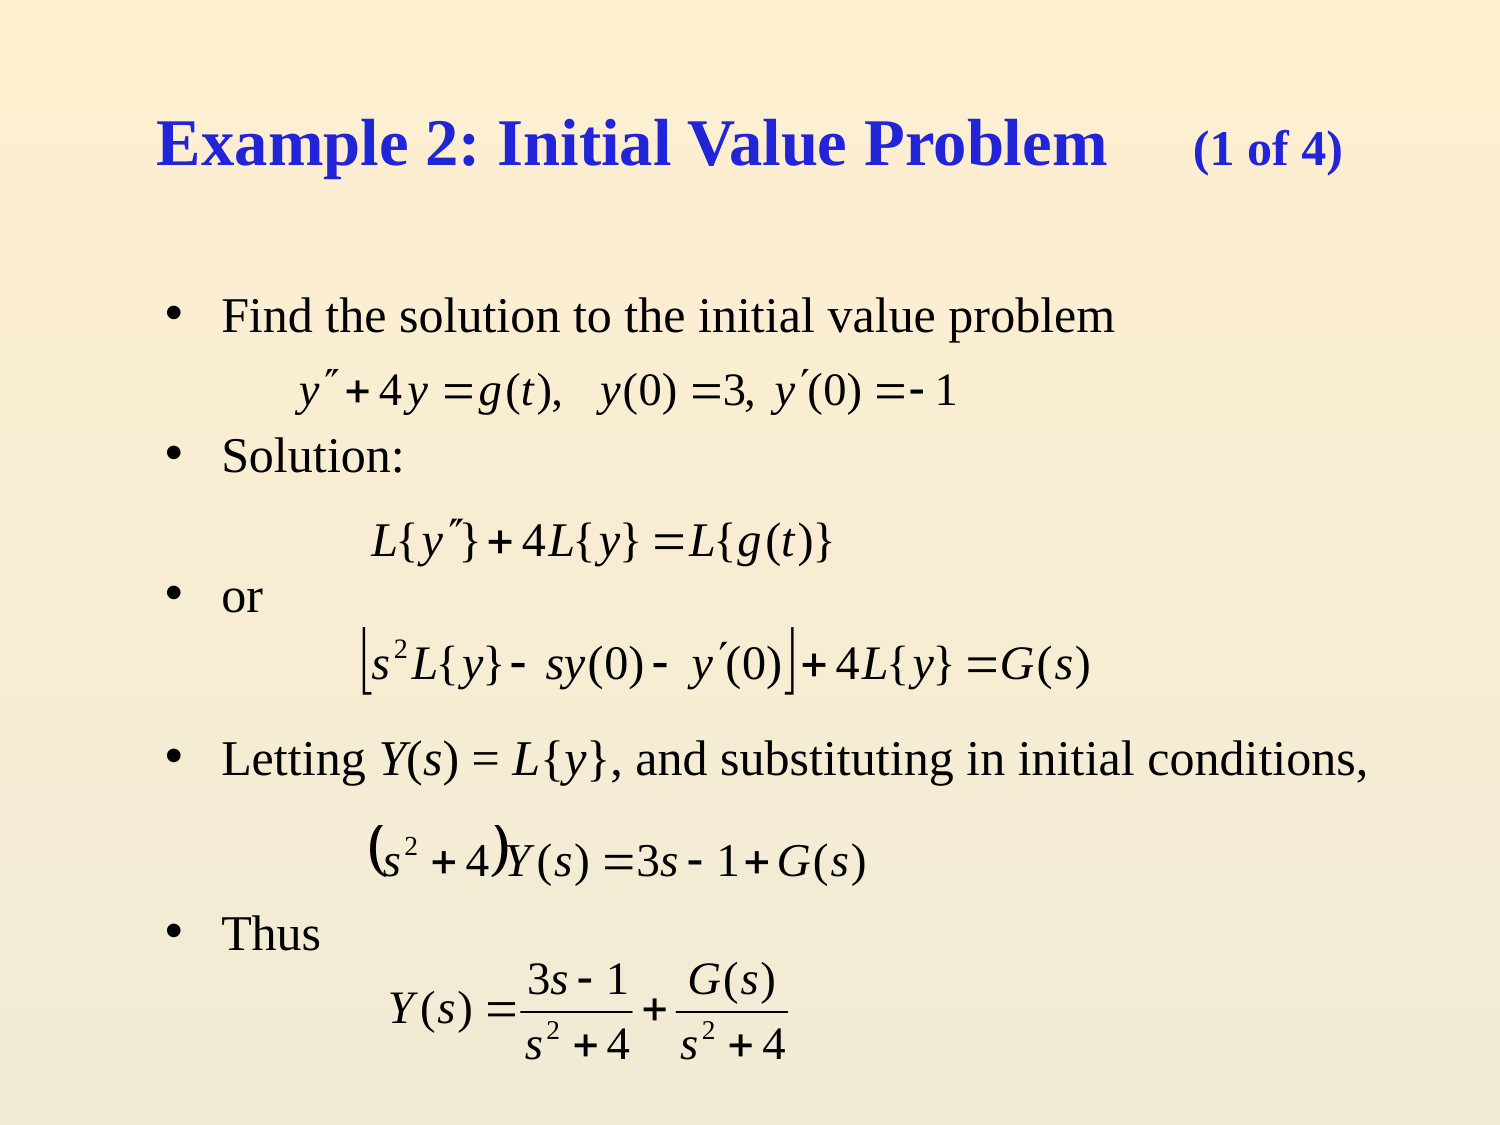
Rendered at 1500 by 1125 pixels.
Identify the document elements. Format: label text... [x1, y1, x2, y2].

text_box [353, 627, 1101, 700]
list Find the solution to the initial value problem Solution: or Letting Y(s) = L{y}, and substituting in initial conditions, Thus [150, 275, 1463, 1075]
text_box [374, 949, 796, 1071]
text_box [362, 512, 841, 577]
title Example 2: Initial Value Problem (1 of 4) [75, 45, 1425, 233]
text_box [287, 362, 963, 425]
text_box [362, 824, 876, 897]
